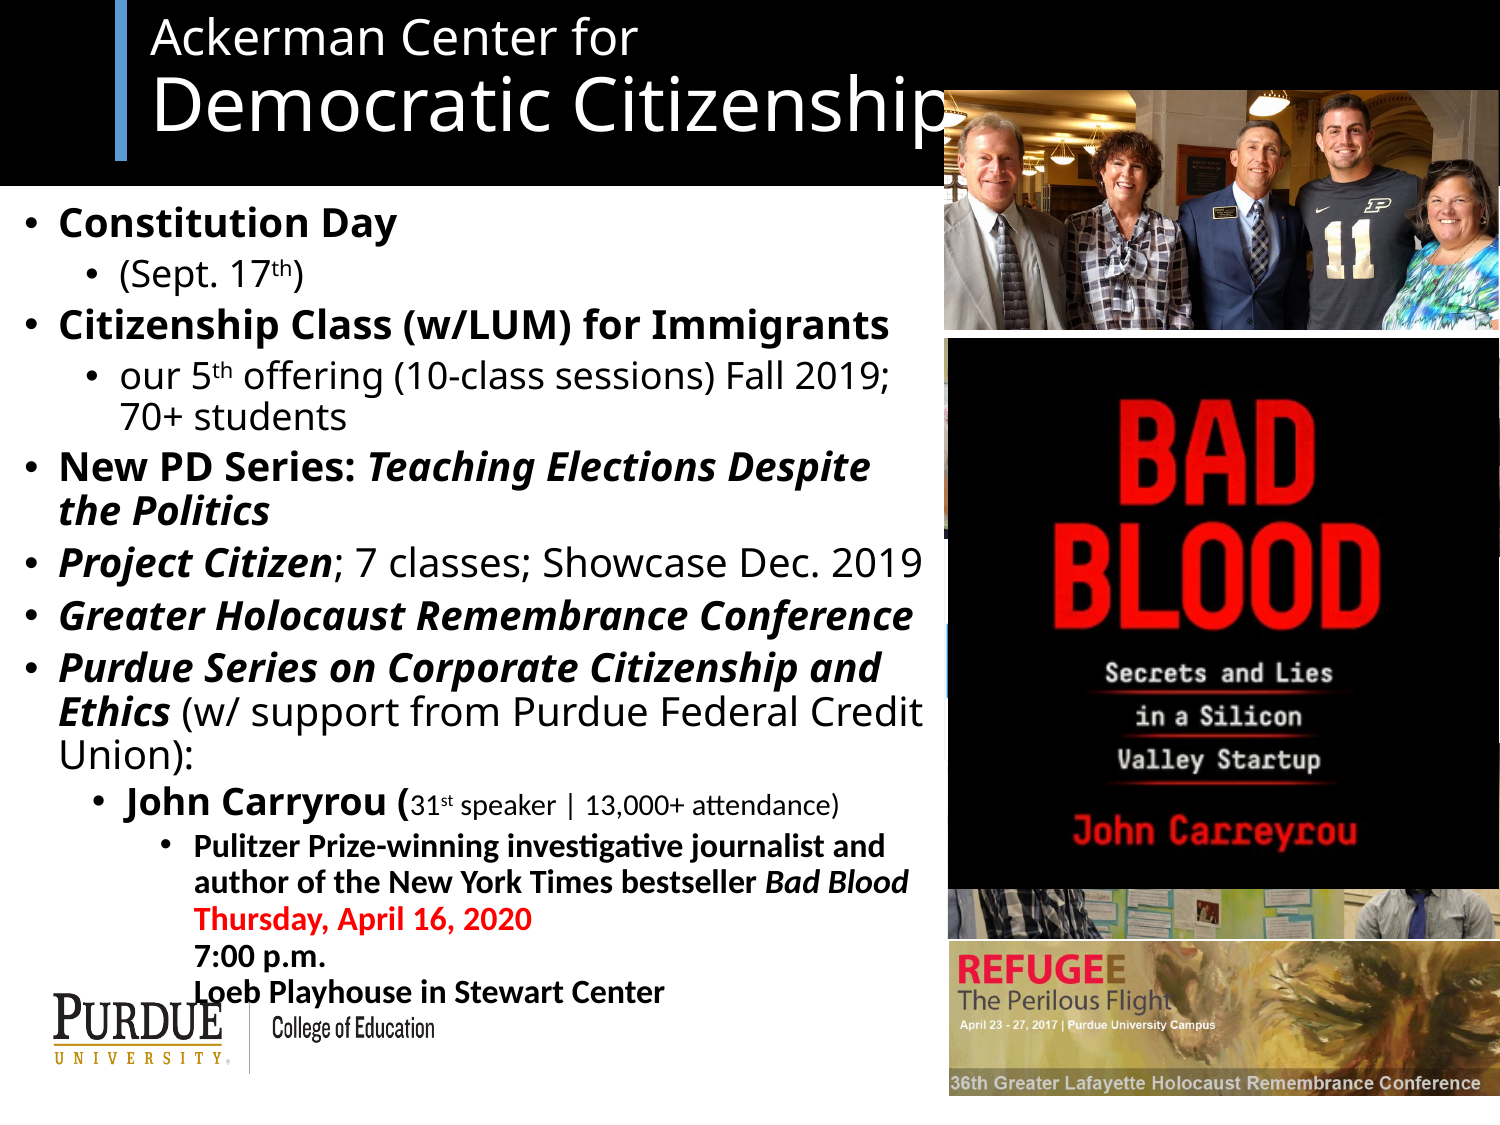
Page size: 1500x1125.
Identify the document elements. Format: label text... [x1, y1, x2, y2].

picture [944, 90, 1499, 330]
title Ackerman Center for Democratic Citizenship [150, 12, 1329, 188]
picture [943, 338, 1500, 939]
picture [949, 941, 1500, 1096]
list Constitution Day (Sept. 17th) Citizenship Class (w/LUM) for Immigrants our 5th offering (10-class sessions) Fall 2019; 70+ students New PD Series: Teaching Elections Despite the Politics Project Citizen; 7 classes; Showcase Dec. 2019 Greater Holocaust Remembrance Conference Purdue Series on Corporate Citizenship and Ethics (w/ support from Purdue Federal Credit Union): John Carryrou (31st speaker | 13,000+ attendance) Pulitzer Prize-winning investigative journalist and author of the New York Times bestseller Bad Blood Thursday, April 16, 2020 7:00 p.m. Loeb Playhouse in Stewart Center [24, 202, 944, 1084]
